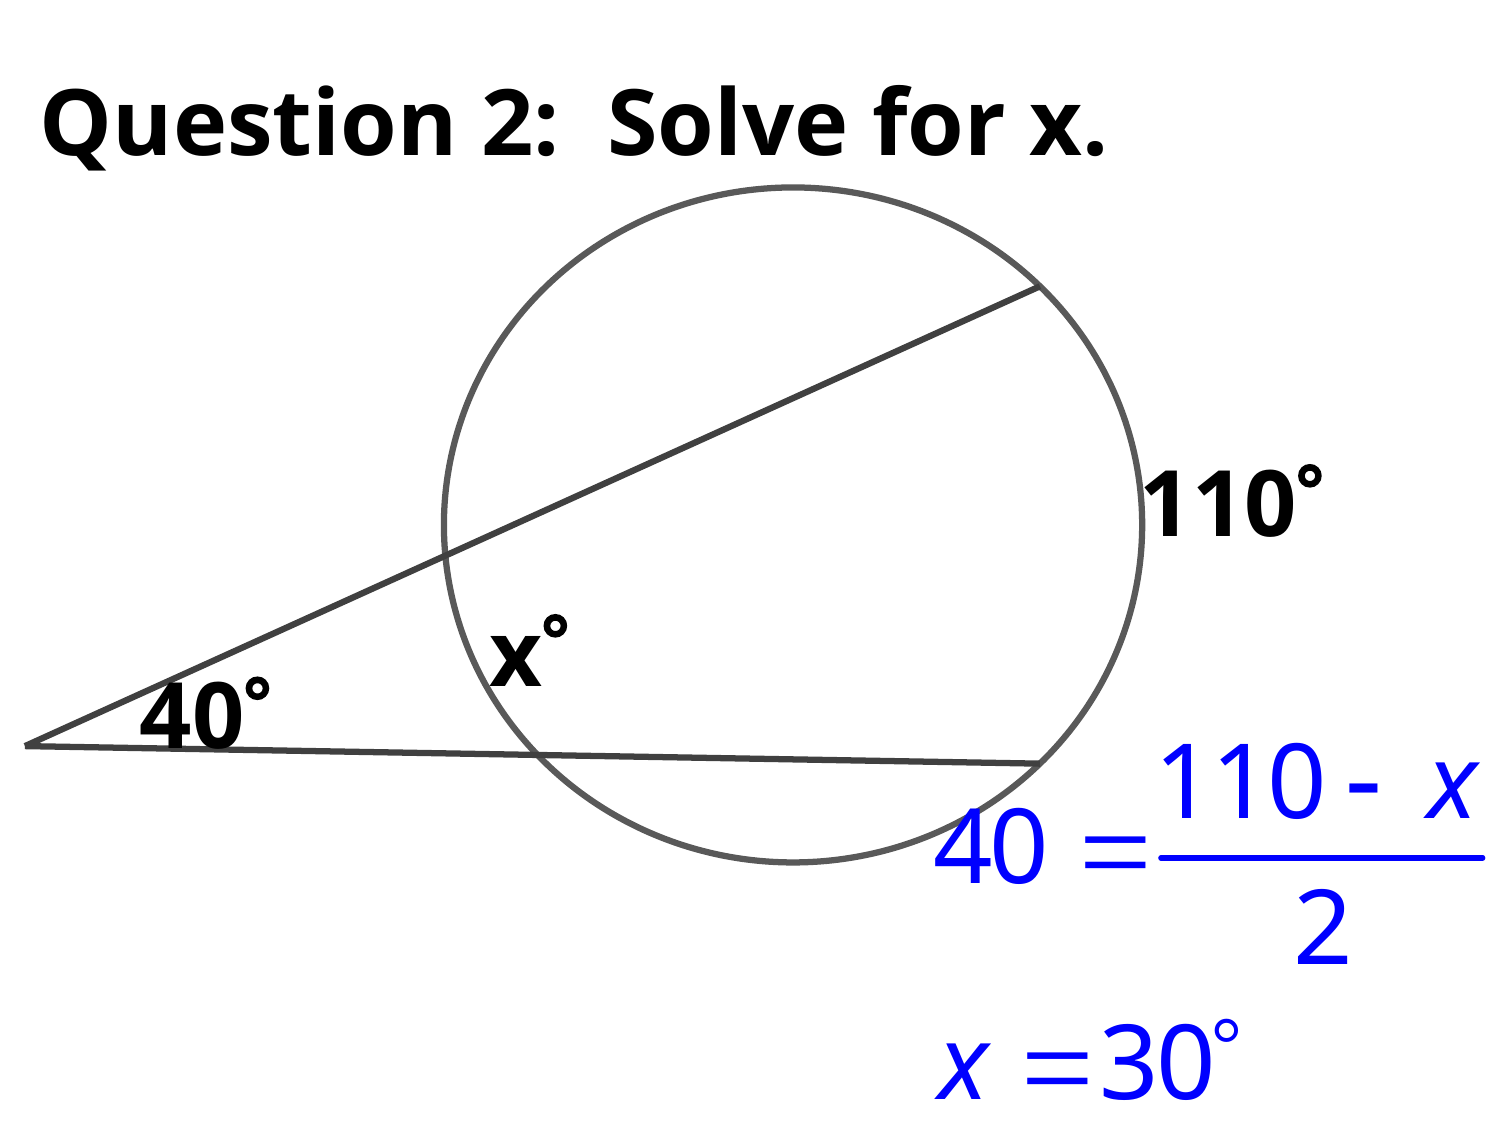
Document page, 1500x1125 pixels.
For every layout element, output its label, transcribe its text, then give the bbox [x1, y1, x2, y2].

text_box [918, 709, 1500, 1125]
text_box 110 [1146, 437, 1375, 563]
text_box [24, 187, 1143, 863]
title Question 2: Solve for x. [24, 24, 1301, 213]
